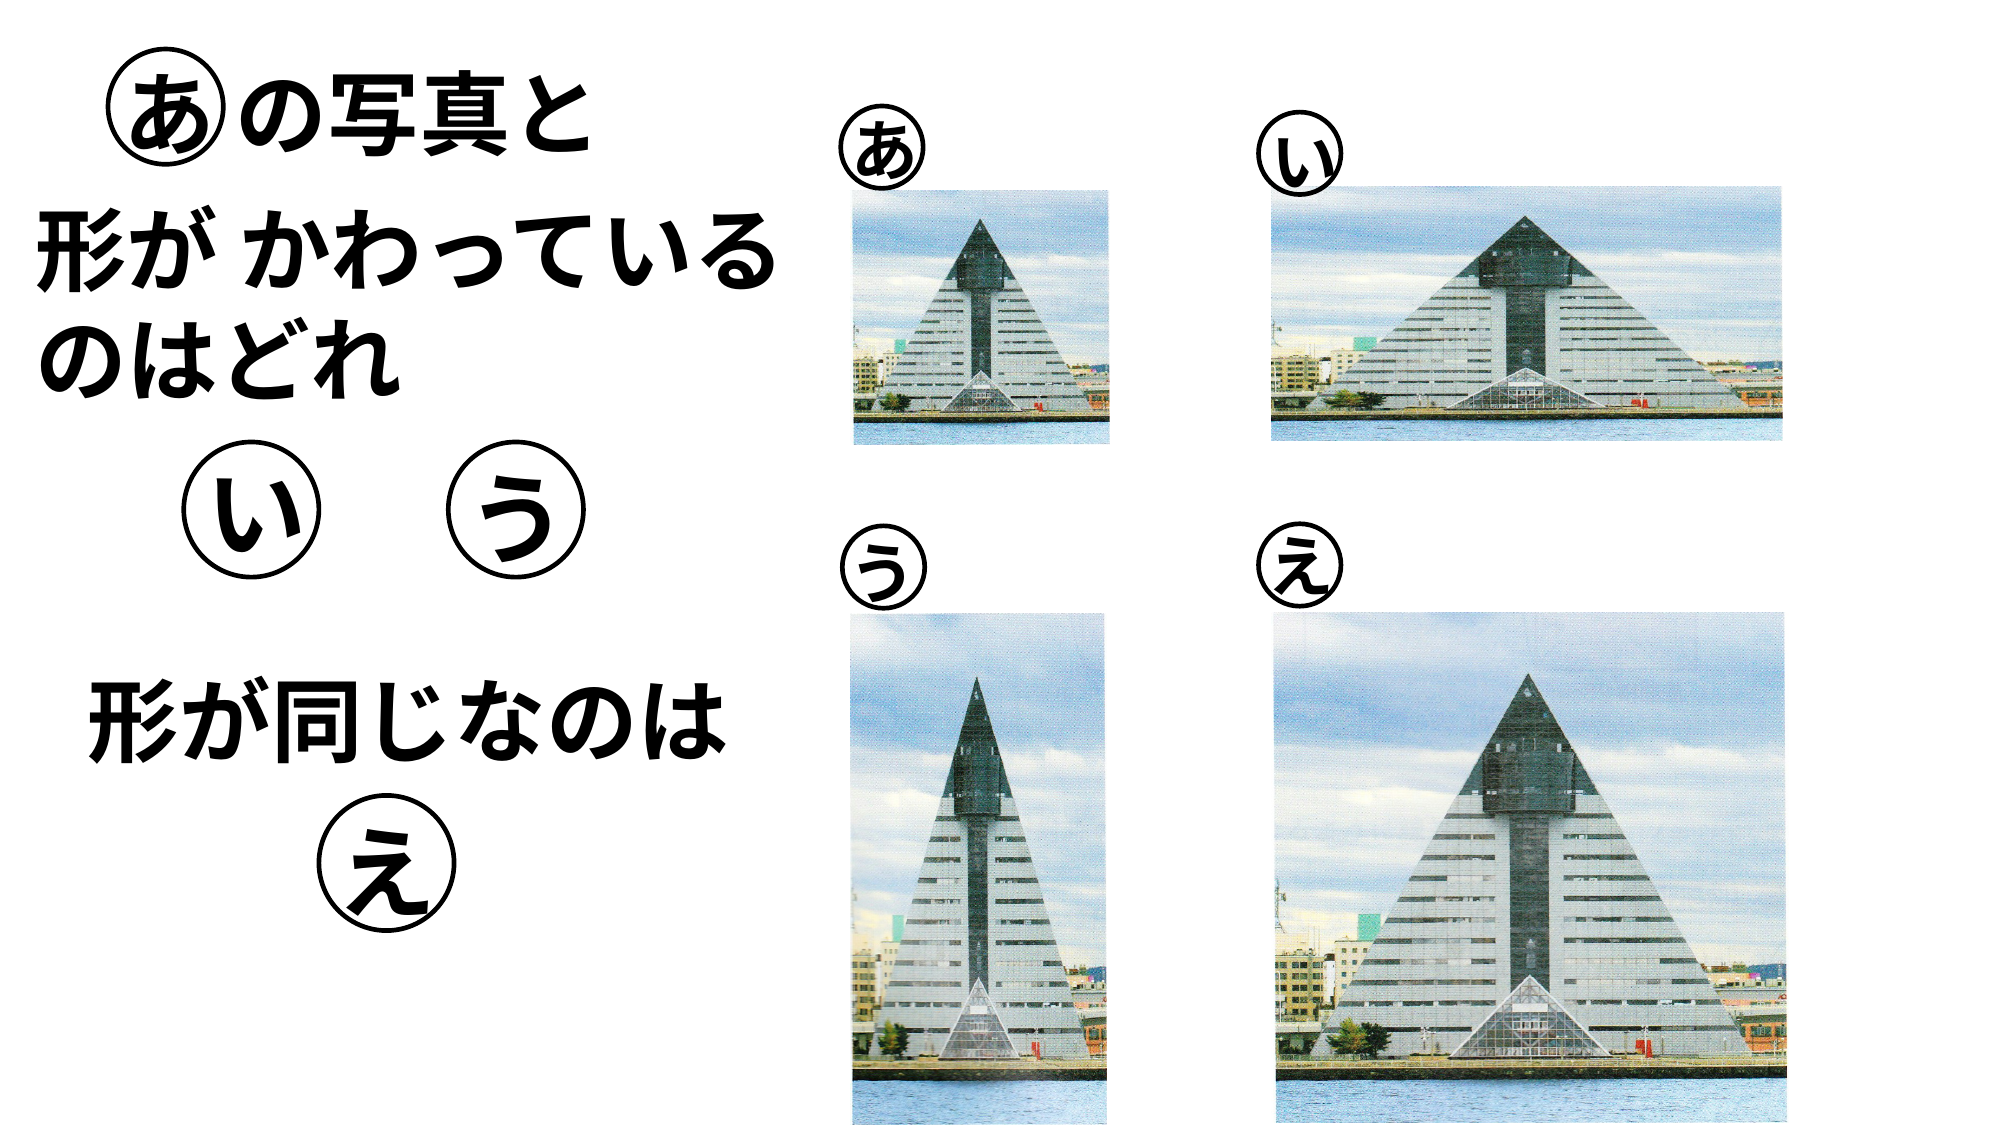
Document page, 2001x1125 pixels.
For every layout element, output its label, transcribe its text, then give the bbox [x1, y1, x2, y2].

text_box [448, 441, 584, 586]
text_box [1256, 112, 1354, 208]
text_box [1251, 517, 1350, 614]
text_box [183, 441, 323, 580]
picture [850, 190, 1110, 445]
text_box [839, 104, 925, 190]
text_box [106, 47, 225, 166]
picture [1271, 186, 1783, 441]
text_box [834, 524, 933, 621]
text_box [318, 795, 455, 940]
text_box 形が同じなのは [72, 656, 745, 782]
text_box 形が かわっているのはどれ [20, 185, 850, 420]
text_box あ の写真と [17, 49, 709, 174]
picture [1271, 612, 1789, 1123]
text_box あ [836, 101, 934, 196]
picture [850, 613, 1107, 1125]
